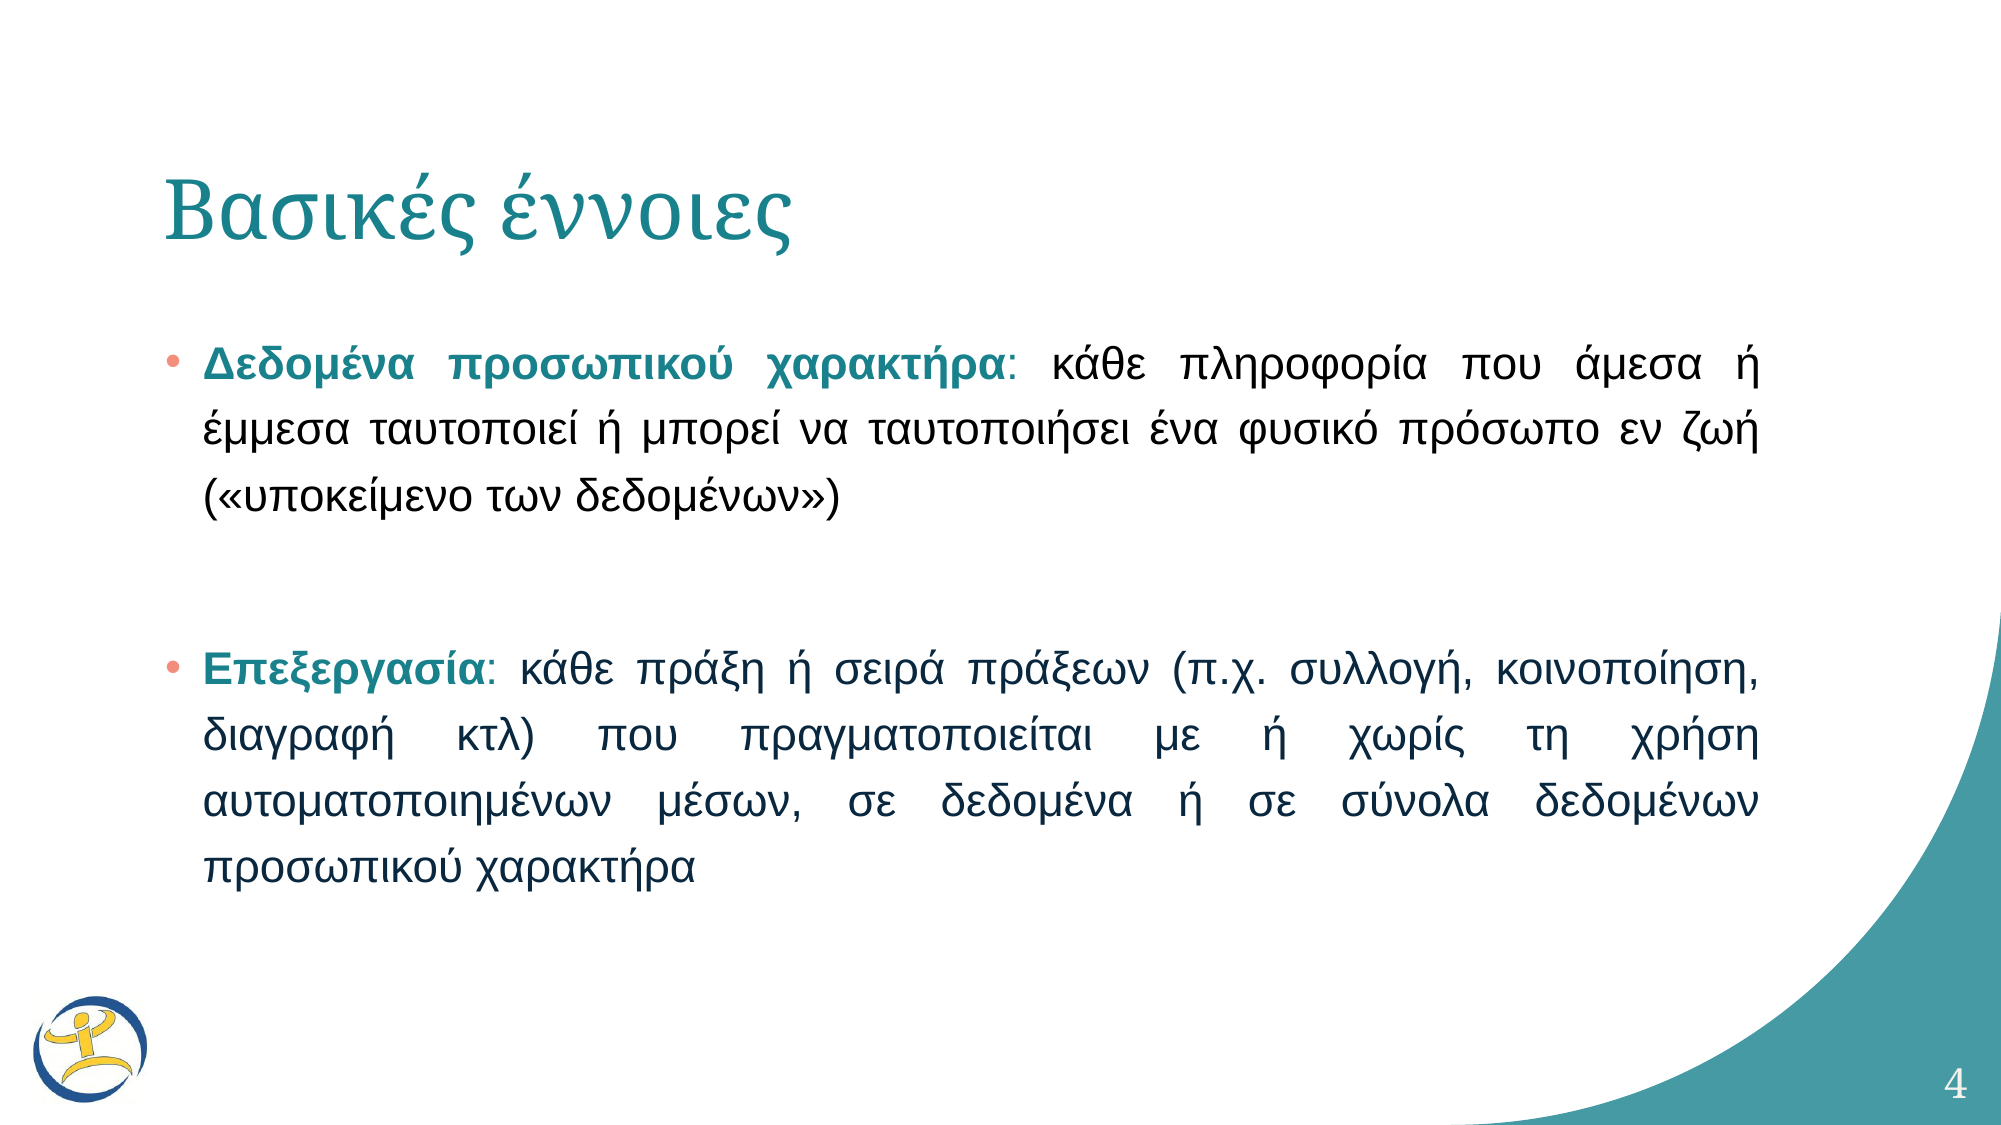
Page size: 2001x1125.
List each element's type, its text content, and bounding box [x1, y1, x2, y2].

slide_number 4 [1868, 1055, 1983, 1116]
title Βασικές έννοιες [148, 96, 1775, 315]
list Δεδομένα προσωπικού χαρακτήρα: κάθε πληροφορία που άμεσα ή έμμεσα ταυτοποιεί ή μπορεί να ταυτοποιήσει ένα φυσικό πρόσωπο εν ζωή («υποκείμενο των δεδομένων») Επεξεργασία: κάθε πράξη ή σειρά πράξεων (π.χ. συλλογή, κοινοποίηση, διαγραφή κτλ) που πραγματοποιείται με ή χωρίς τη χρήση αυτοματοποιημένων μέσων, σε δεδομένα ή σε σύνολα δεδομένων προσωπικού χαρακτήρα [150, 314, 1777, 992]
picture [31, 991, 149, 1109]
